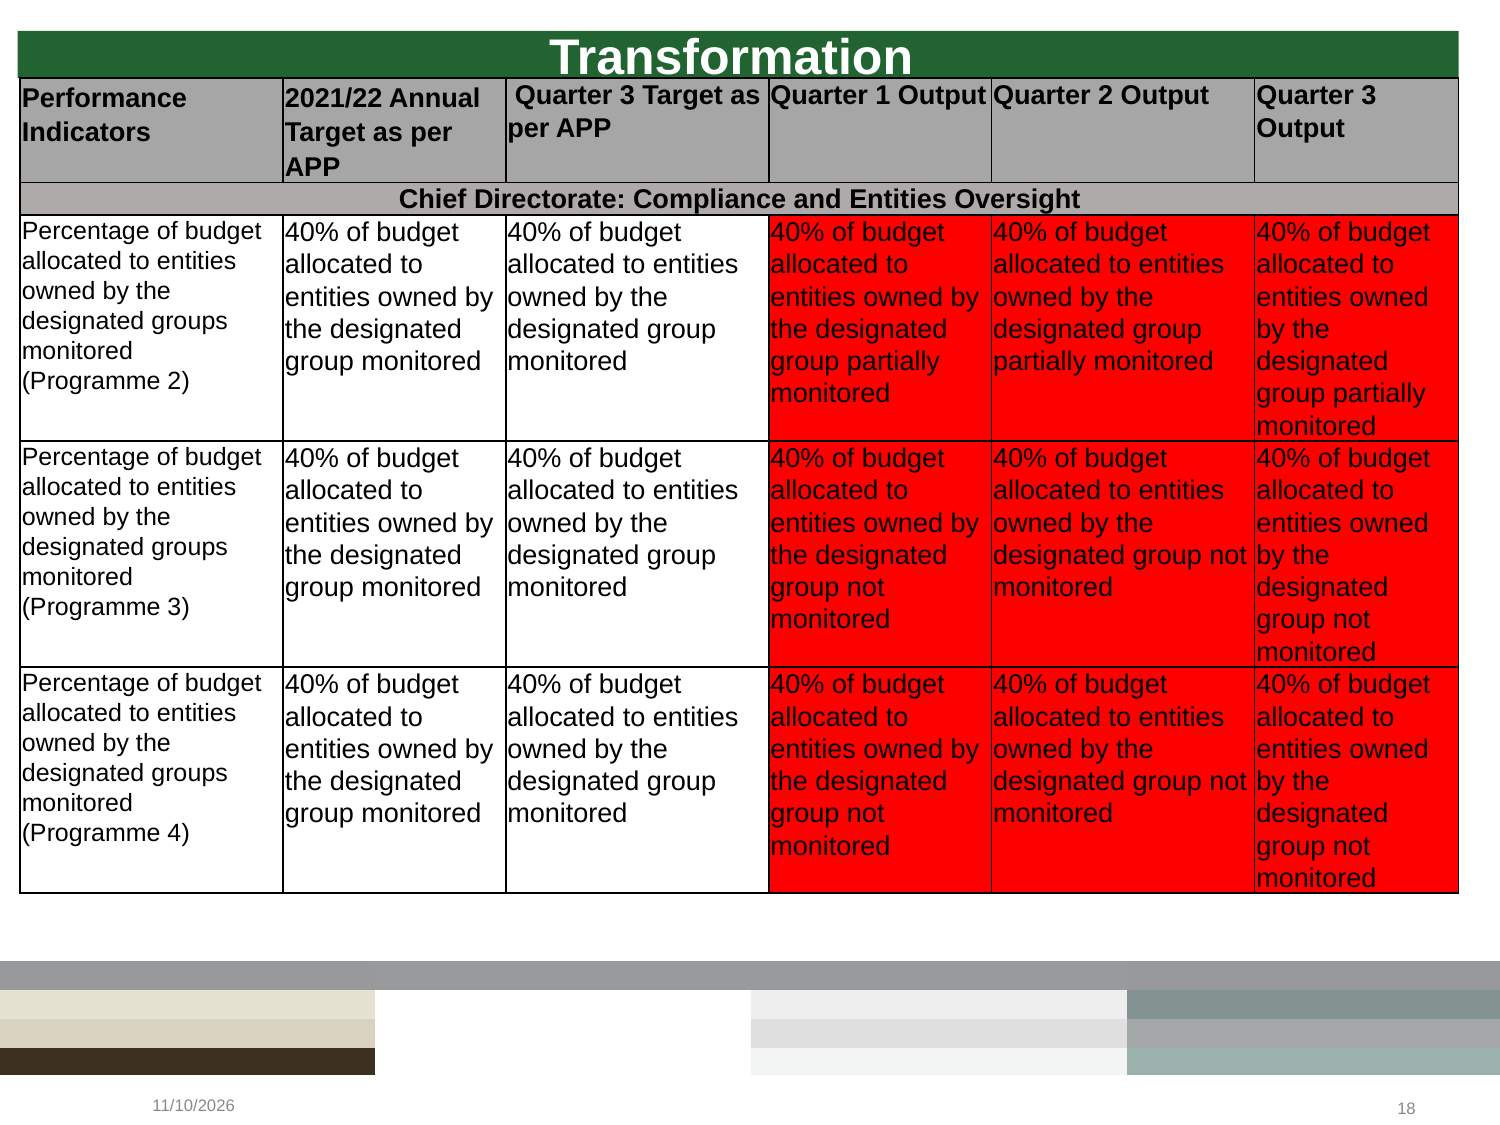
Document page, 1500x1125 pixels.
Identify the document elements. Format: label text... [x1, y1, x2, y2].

picture [0, 961, 1500, 1075]
table_header Quarter 3 Output [1255, 79, 1458, 182]
table_cell 40% of budget allocated to entities owned by the designated group not monitored [1255, 442, 1458, 666]
table_header Performance Indicators [21, 79, 282, 182]
table_cell Percentage of budget allocated to entities owned by the designated groups monitored (Programme 4) [21, 668, 282, 892]
table_cell 40% of budget allocated to entities owned by the designated group not monitored [1255, 668, 1458, 892]
table_cell Percentage of budget allocated to entities owned by the designated groups monitored (Programme 2) [21, 216, 282, 440]
table_header 2021/22 Annual Target as per APP [284, 79, 505, 182]
table_cell 40% of budget allocated to entities owned by the designated group partially monitored [770, 216, 991, 440]
slide_number 18 [1112, 1077, 1431, 1125]
table_cell 40% of budget allocated to entities owned by the designated group not monitored [992, 442, 1254, 666]
table_cell 40% of budget allocated to entities owned by the designated group partially monitored [992, 216, 1254, 440]
table_cell 40% of budget allocated to entities owned by the designated group monitored [507, 216, 768, 440]
table_cell 40% of budget allocated to entities owned by the designated group monitored [284, 216, 505, 440]
table_cell 40% of budget allocated to entities owned by the designated group partially monitored [1255, 216, 1458, 440]
table_cell 40% of budget allocated to entities owned by the designated group not monitored [770, 668, 991, 892]
table_cell Chief Directorate: Compliance and Entities Oversight [21, 183, 1458, 214]
table_cell 40% of budget allocated to entities owned by the designated group monitored [284, 442, 505, 666]
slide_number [137, 1074, 488, 1125]
table_cell 40% of budget allocated to entities owned by the designated group monitored [507, 668, 768, 892]
table_cell 40% of budget allocated to entities owned by the designated group monitored [507, 442, 768, 666]
table_header Quarter 2 Output [992, 79, 1254, 182]
table_cell 40% of budget allocated to entities owned by the designated group not monitored [992, 668, 1254, 892]
table_cell Percentage of budget allocated to entities owned by the designated groups monitored (Programme 3) [21, 442, 282, 666]
table_cell 40% of budget allocated to entities owned by the designated group not monitored [770, 442, 991, 666]
table_header Quarter 1 Output [770, 79, 991, 182]
text_box Transformation [17, 30, 1459, 79]
table_cell 40% of budget allocated to entities owned by the designated group monitored [284, 668, 505, 892]
table_header Quarter 3 Target as per APP [507, 79, 768, 182]
